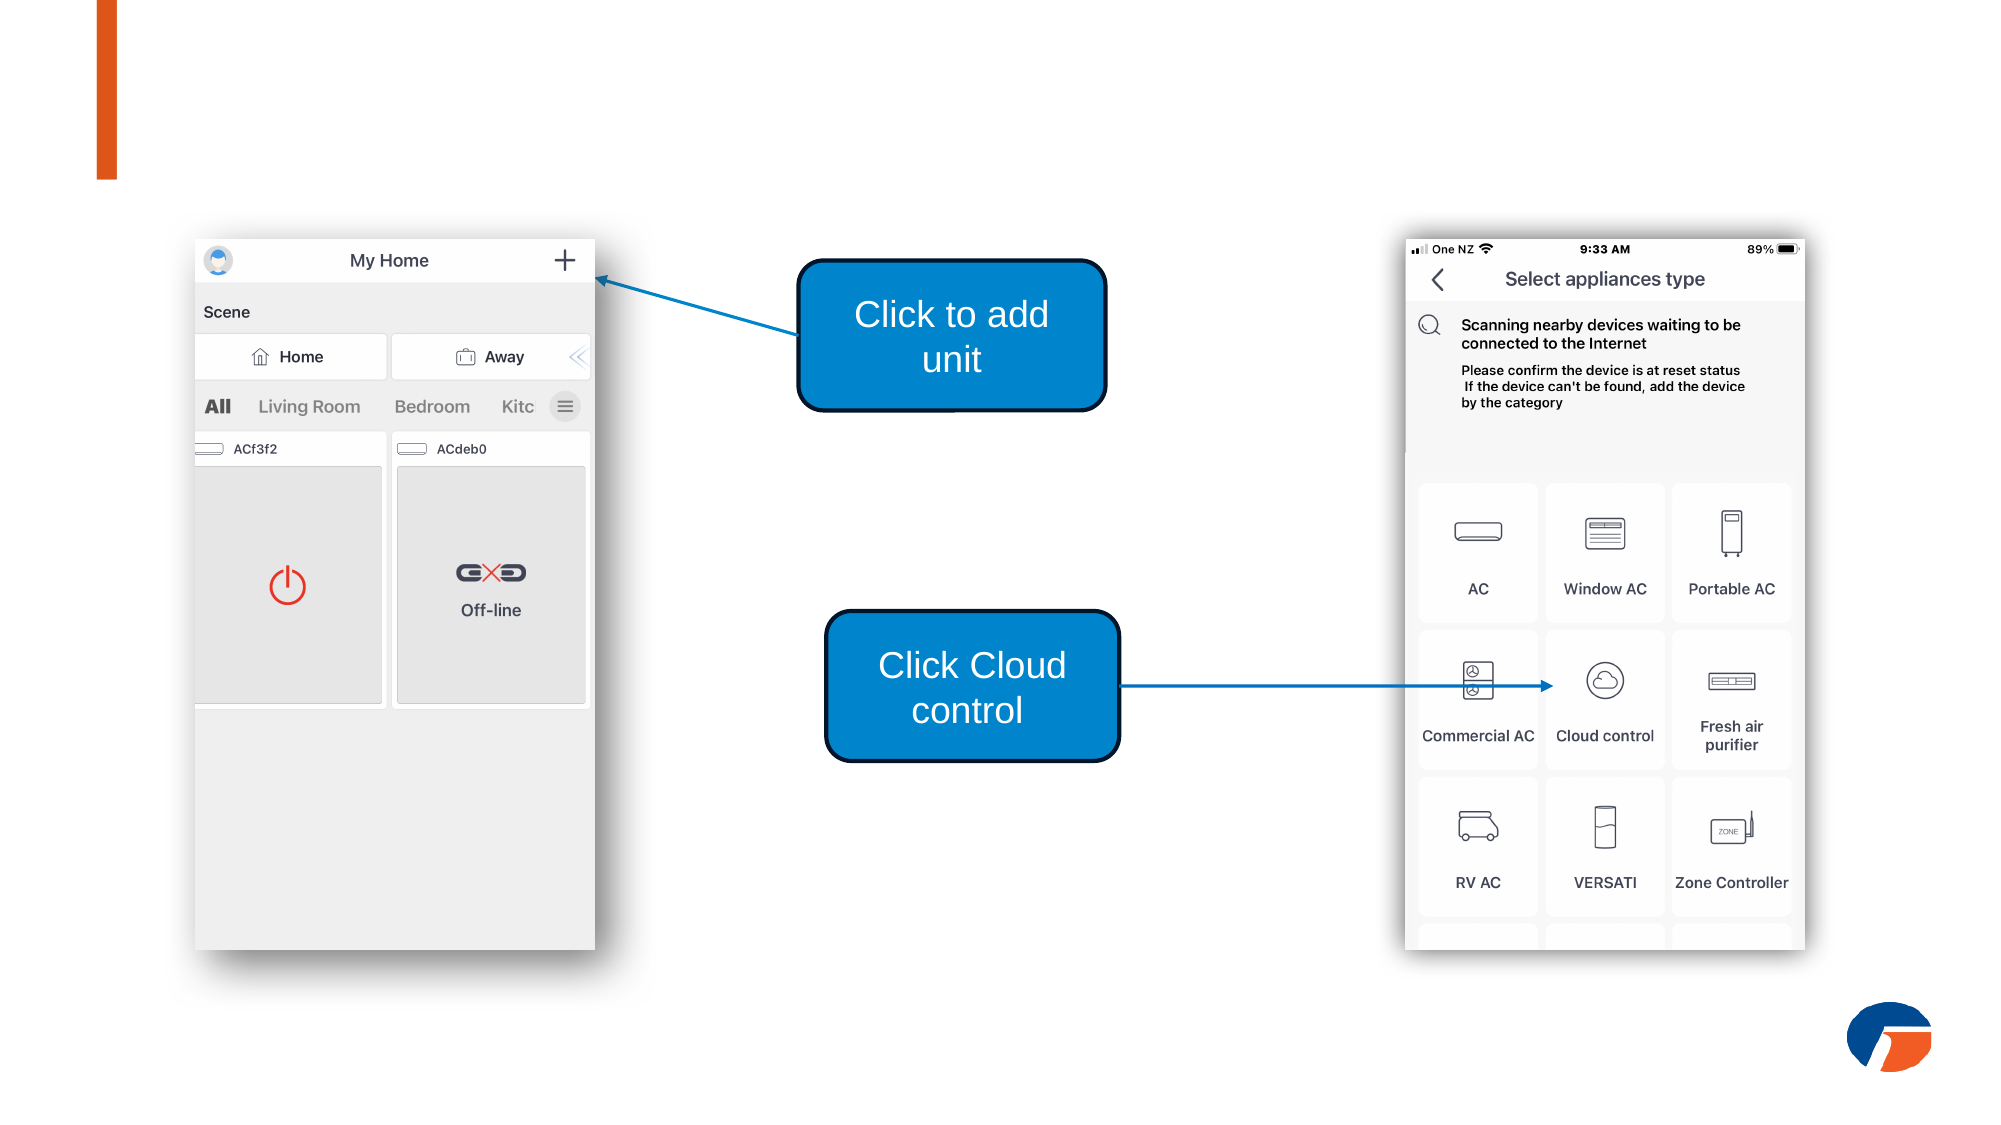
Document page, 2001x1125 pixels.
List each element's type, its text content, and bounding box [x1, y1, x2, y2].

text_box Click to add unit [796, 258, 1108, 413]
picture [194, 239, 595, 951]
picture [1405, 239, 1806, 951]
picture [1847, 994, 1932, 1079]
text_box Click Cloud control [824, 608, 1122, 764]
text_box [599, 277, 799, 336]
